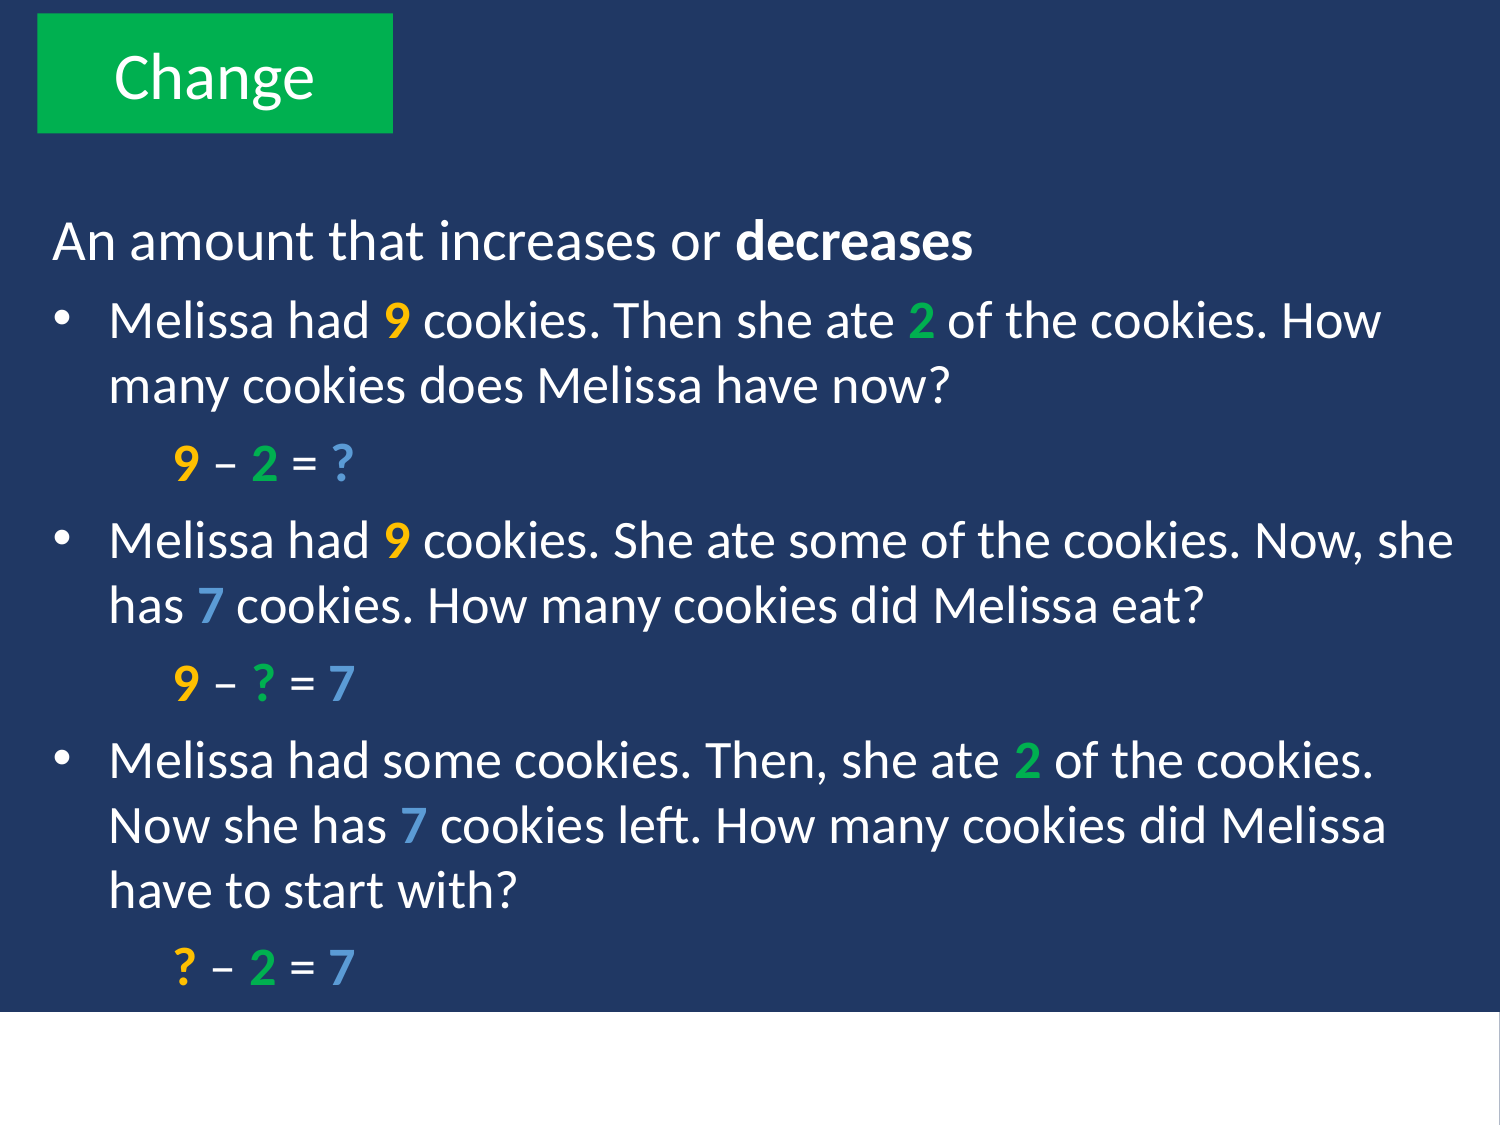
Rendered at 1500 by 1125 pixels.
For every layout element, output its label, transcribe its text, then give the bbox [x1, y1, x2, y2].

text_box Change [36, 12, 394, 134]
list An amount that increases or decreases Melissa had 9 cookies. Then she ate 2 of the cookies. How many cookies does Melissa have now? 9 – 2 = ? Melissa had 9 cookies. She ate some of the cookies. Now, she has 7 cookies. How many cookies did Melissa eat? 9 – ? = 7 Melissa had some cookies. Then, she ate 2 of the cookies. Now she has 7 cookies left. How many cookies did Melissa have to start with? ? – 2 = 7 [37, 187, 1475, 982]
